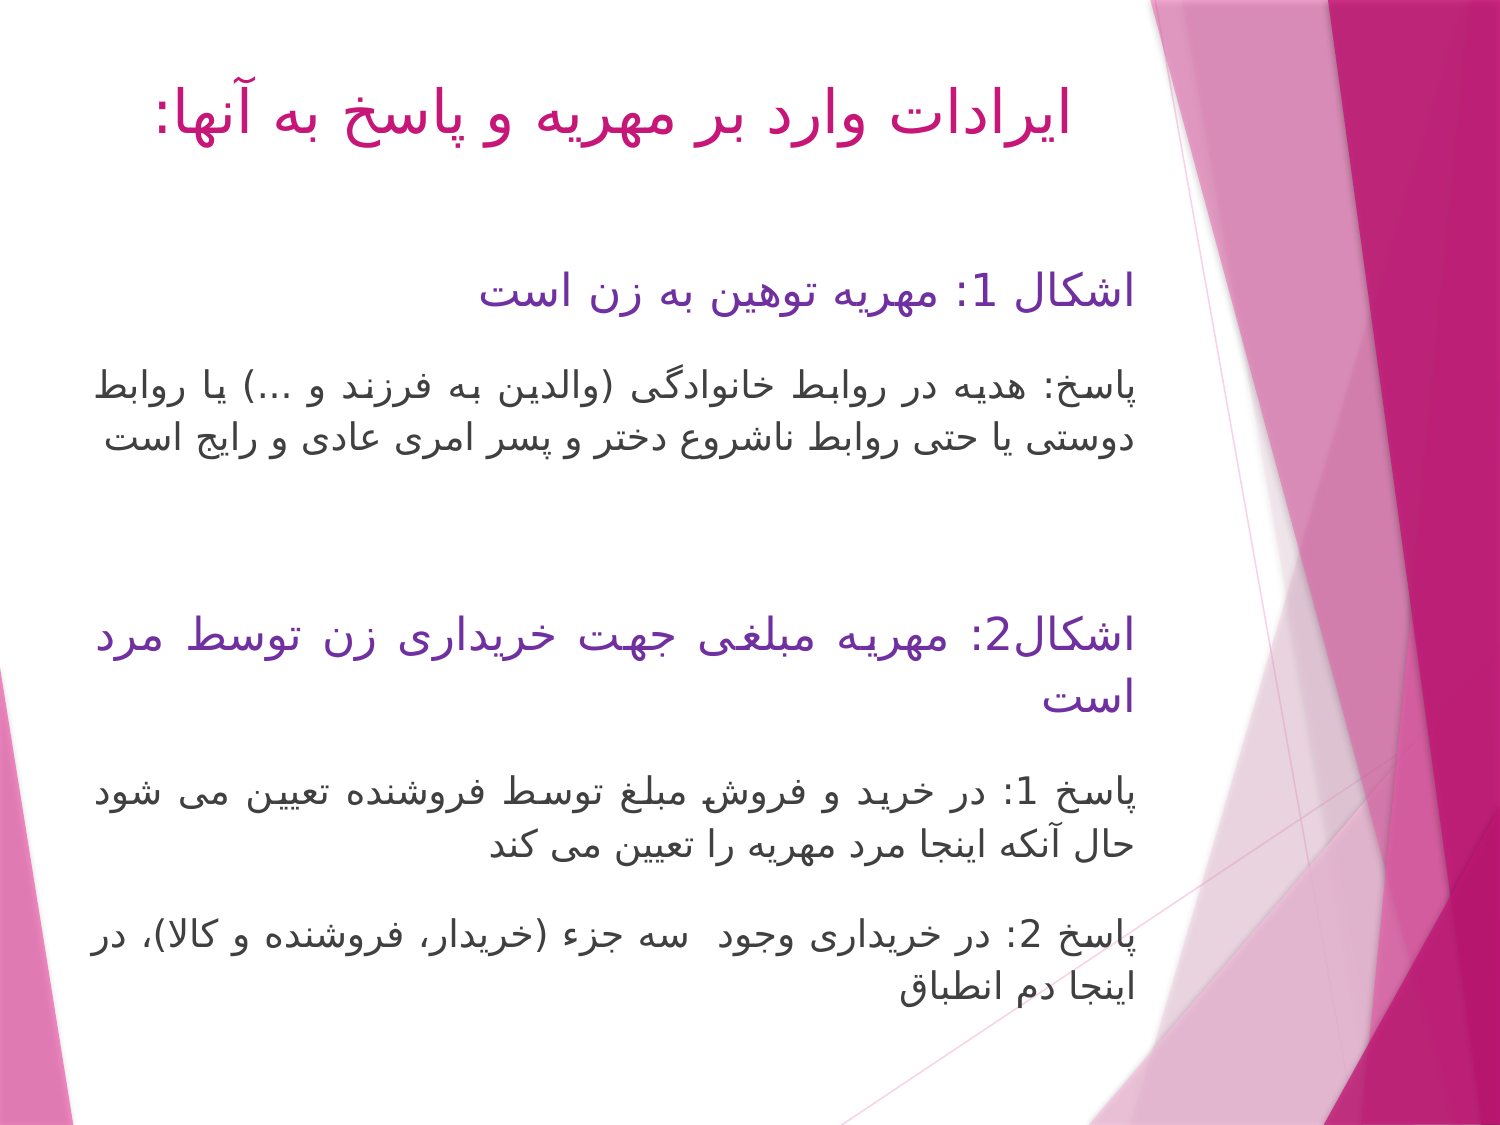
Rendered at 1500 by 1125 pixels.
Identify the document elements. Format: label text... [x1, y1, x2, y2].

list ایرادات وارد بر مهریه و پاسخ به آنها: اشکال 1: مهریه توهین به زن است پاسخ: هدیه در روابط خانوادگی (والدین به فرزند و ...) یا روابط دوستی یا حتی روابط ناشروع دختر و پسر امری عادی و رایج است اشکال2: مهریه مبلغی جهت خریداری زن توسط مرد است پاسخ 1: در خرید و فروش مبلغ توسط فروشنده تعیین می شود حال آنکه اینجا مرد مهریه را تعیین می کند پاسخ 2: در خریداری وجود سه جزء (خریدار، فروشنده و کالا)، در اینجا دم انطباق [75, 54, 1152, 1059]
